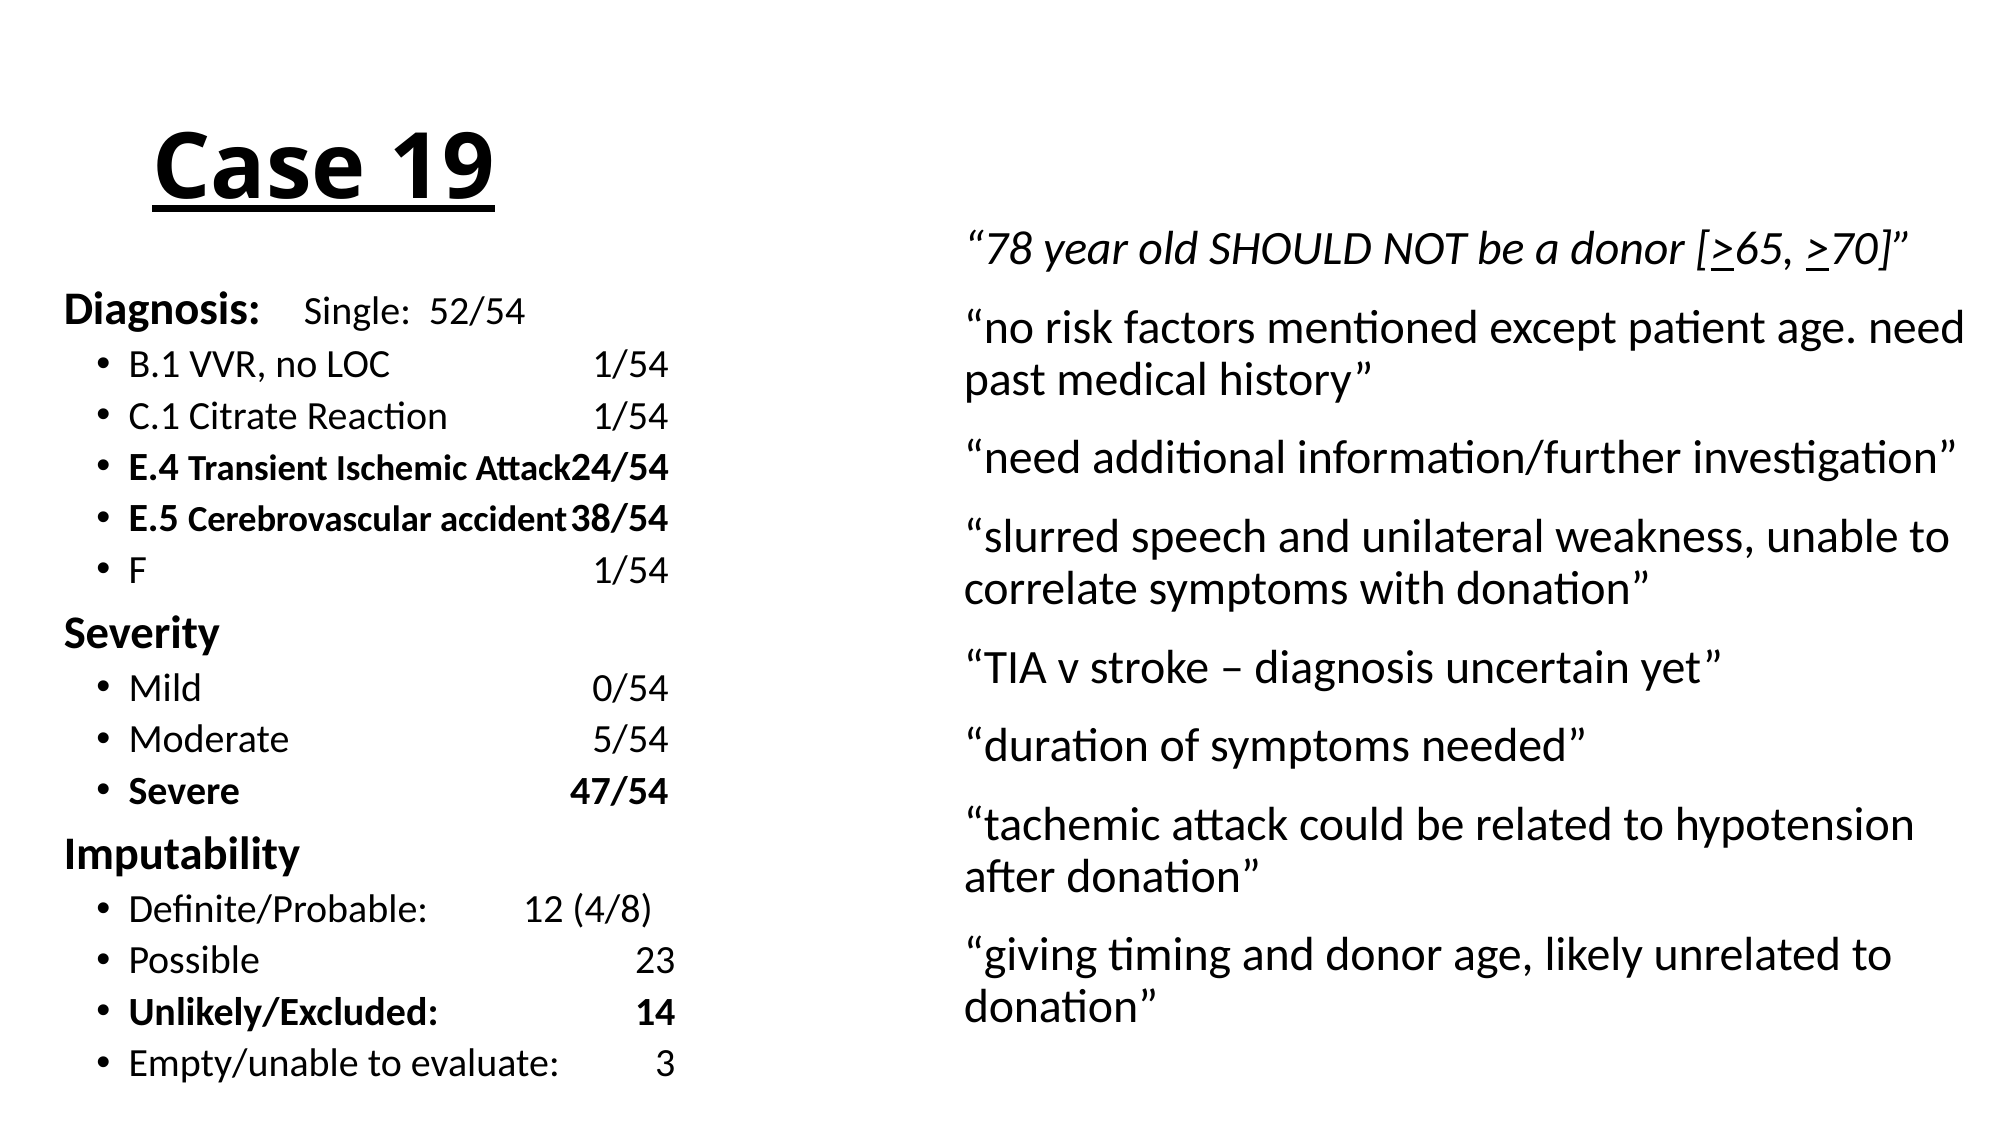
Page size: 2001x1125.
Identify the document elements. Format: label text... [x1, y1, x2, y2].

list “78 year old SHOULD NOT be a donor [>65, >70]” “no risk factors mentioned except patient age. need past medical history” “need additional information/further investigation” “slurred speech and unilateral weakness, unable to correlate symptoms with donation” “TIA v stroke – diagnosis uncertain yet” “duration of symptoms needed” “tachemic attack could be related to hypotension after donation” “giving timing and donor age, likely unrelated to donation” [948, 216, 1982, 1098]
list Diagnosis: Single: 52/54 B.1 VVR, no LOC 1/54 C.1 Citrate Reaction 1/54 E.4 Transient Ischemic Attack 24/54 E.5 Cerebrovascular accident 38/54 F 1/54 Severity Mild 0/54 Moderate 5/54 Severe 47/54 Imputability Definite/Probable: 12 (4/8) Possible 23 Unlikely/Excluded: 14 Empty/unable to evaluate: 3 [48, 277, 928, 1098]
title Case 19 [137, 59, 1863, 278]
